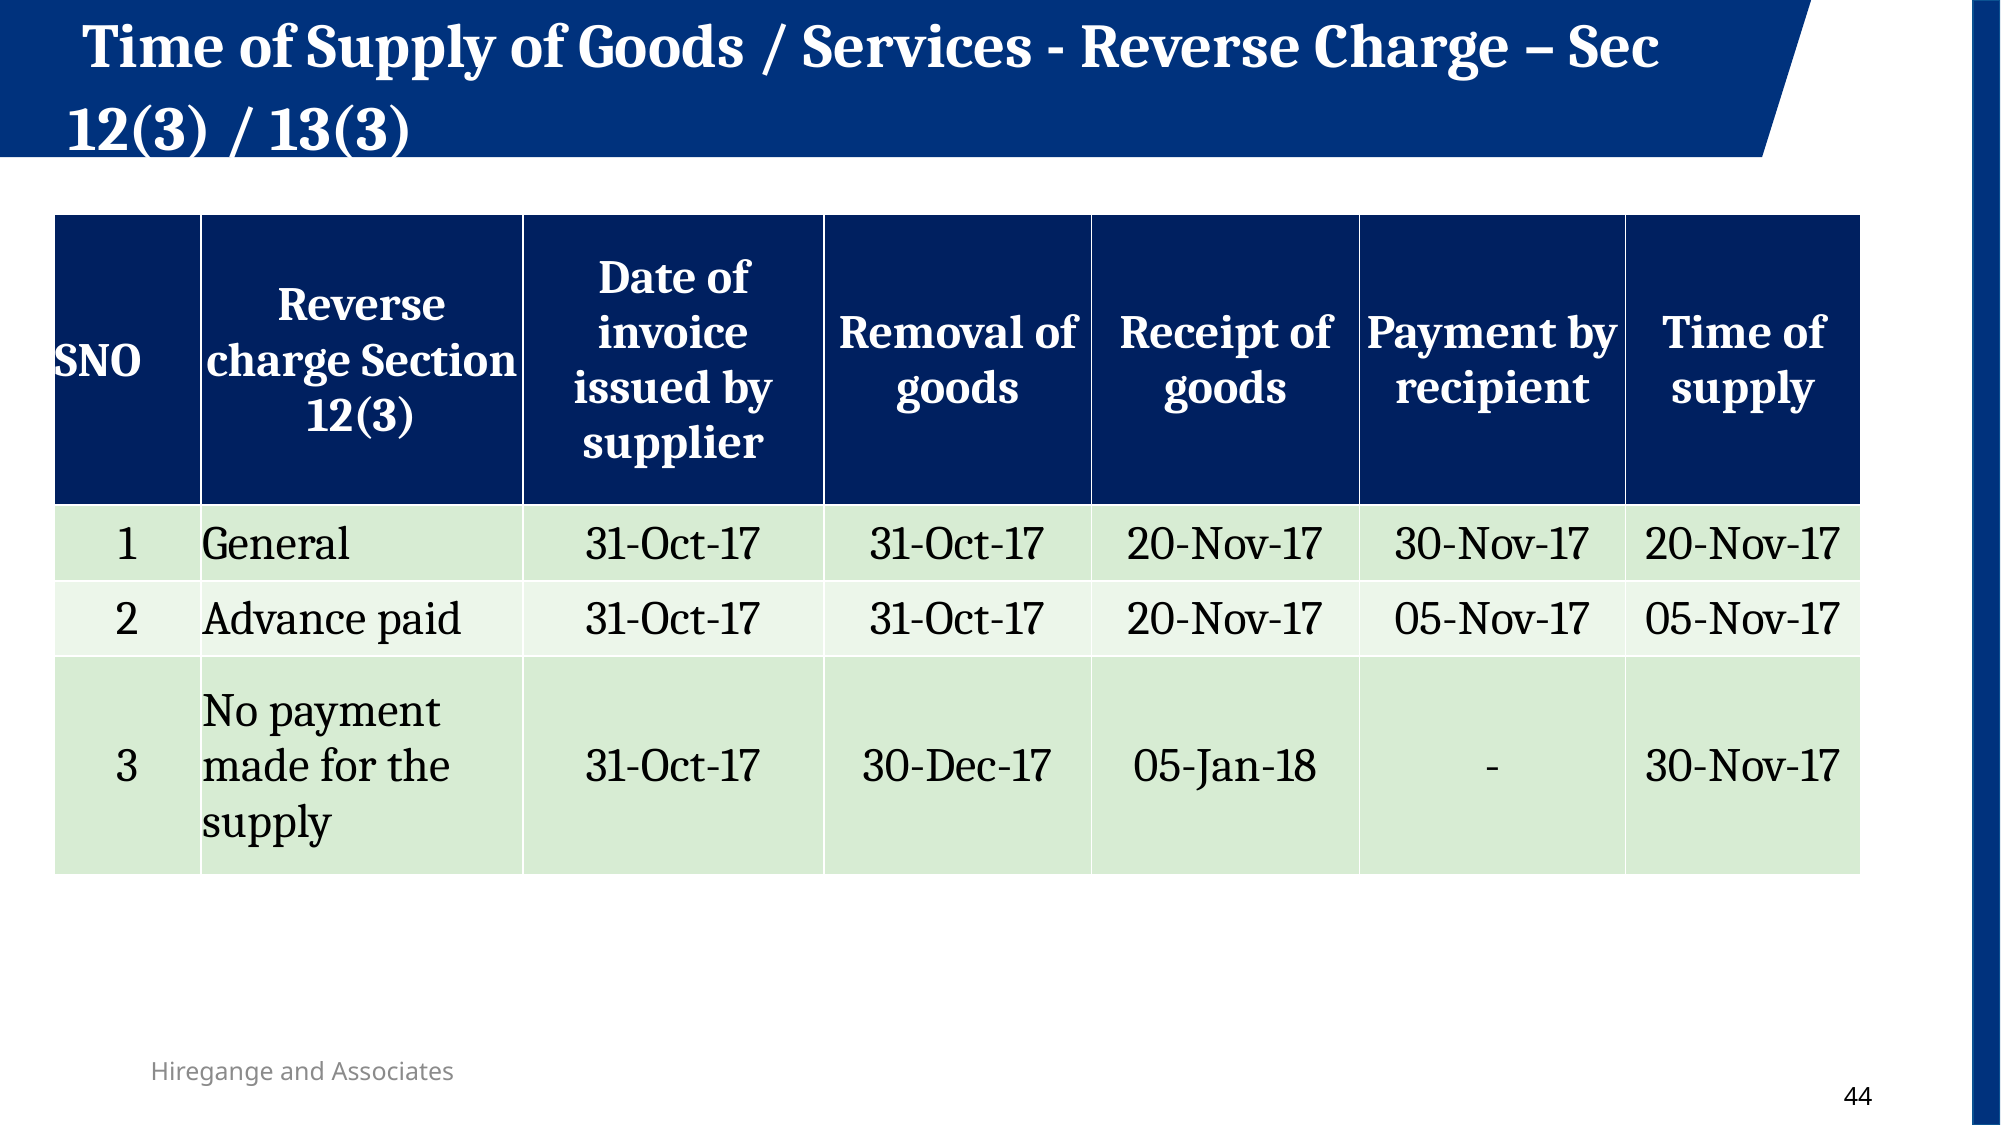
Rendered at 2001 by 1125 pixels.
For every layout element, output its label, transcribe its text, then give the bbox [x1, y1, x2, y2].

table_cell 20-Nov-17 [1092, 506, 1359, 580]
table_cell 31-Oct-17 [825, 506, 1091, 580]
table_header Receipt of goods [1092, 215, 1359, 504]
table_cell 20-Nov-17 [1626, 506, 1860, 580]
table_cell 31-Oct-17 [524, 506, 823, 580]
footer Hiregange and Associates [0, 1042, 641, 1103]
text_box 44 [1437, 1067, 1888, 1125]
table_cell No payment made for the supply [202, 657, 522, 874]
table_cell 31-Oct-17 [524, 657, 823, 874]
table_header SNO [55, 215, 200, 504]
table_cell General [202, 506, 522, 580]
table_cell 05-Jan-18 [1092, 657, 1359, 874]
table_cell 30-Nov-17 [1360, 506, 1625, 580]
table_header Reverse charge Section 12(3) [202, 215, 522, 504]
table_cell 05-Nov-17 [1626, 582, 1860, 655]
table_cell - [1360, 657, 1625, 874]
table_cell Advance paid [202, 582, 522, 655]
table_cell 2 [55, 582, 200, 655]
table_cell 31-Oct-17 [524, 582, 823, 655]
list Time of Supply of Goods / Services - Reverse Charge – Sec 12(3) / 13(3) [53, 0, 1781, 100]
table_cell 31-Oct-17 [825, 582, 1091, 655]
table_cell 3 [55, 657, 200, 874]
table_header Date of invoice issued by supplier [524, 215, 823, 504]
table_cell 05-Nov-17 [1360, 582, 1625, 655]
table_cell 20-Nov-17 [1092, 582, 1359, 655]
table_cell 1 [55, 506, 200, 580]
table_header Time of supply [1626, 215, 1860, 504]
table_header Removal of goods [825, 215, 1091, 504]
table_cell 30-Nov-17 [1626, 657, 1860, 874]
table_header Payment by recipient [1360, 215, 1625, 504]
table_cell 30-Dec-17 [825, 657, 1091, 874]
